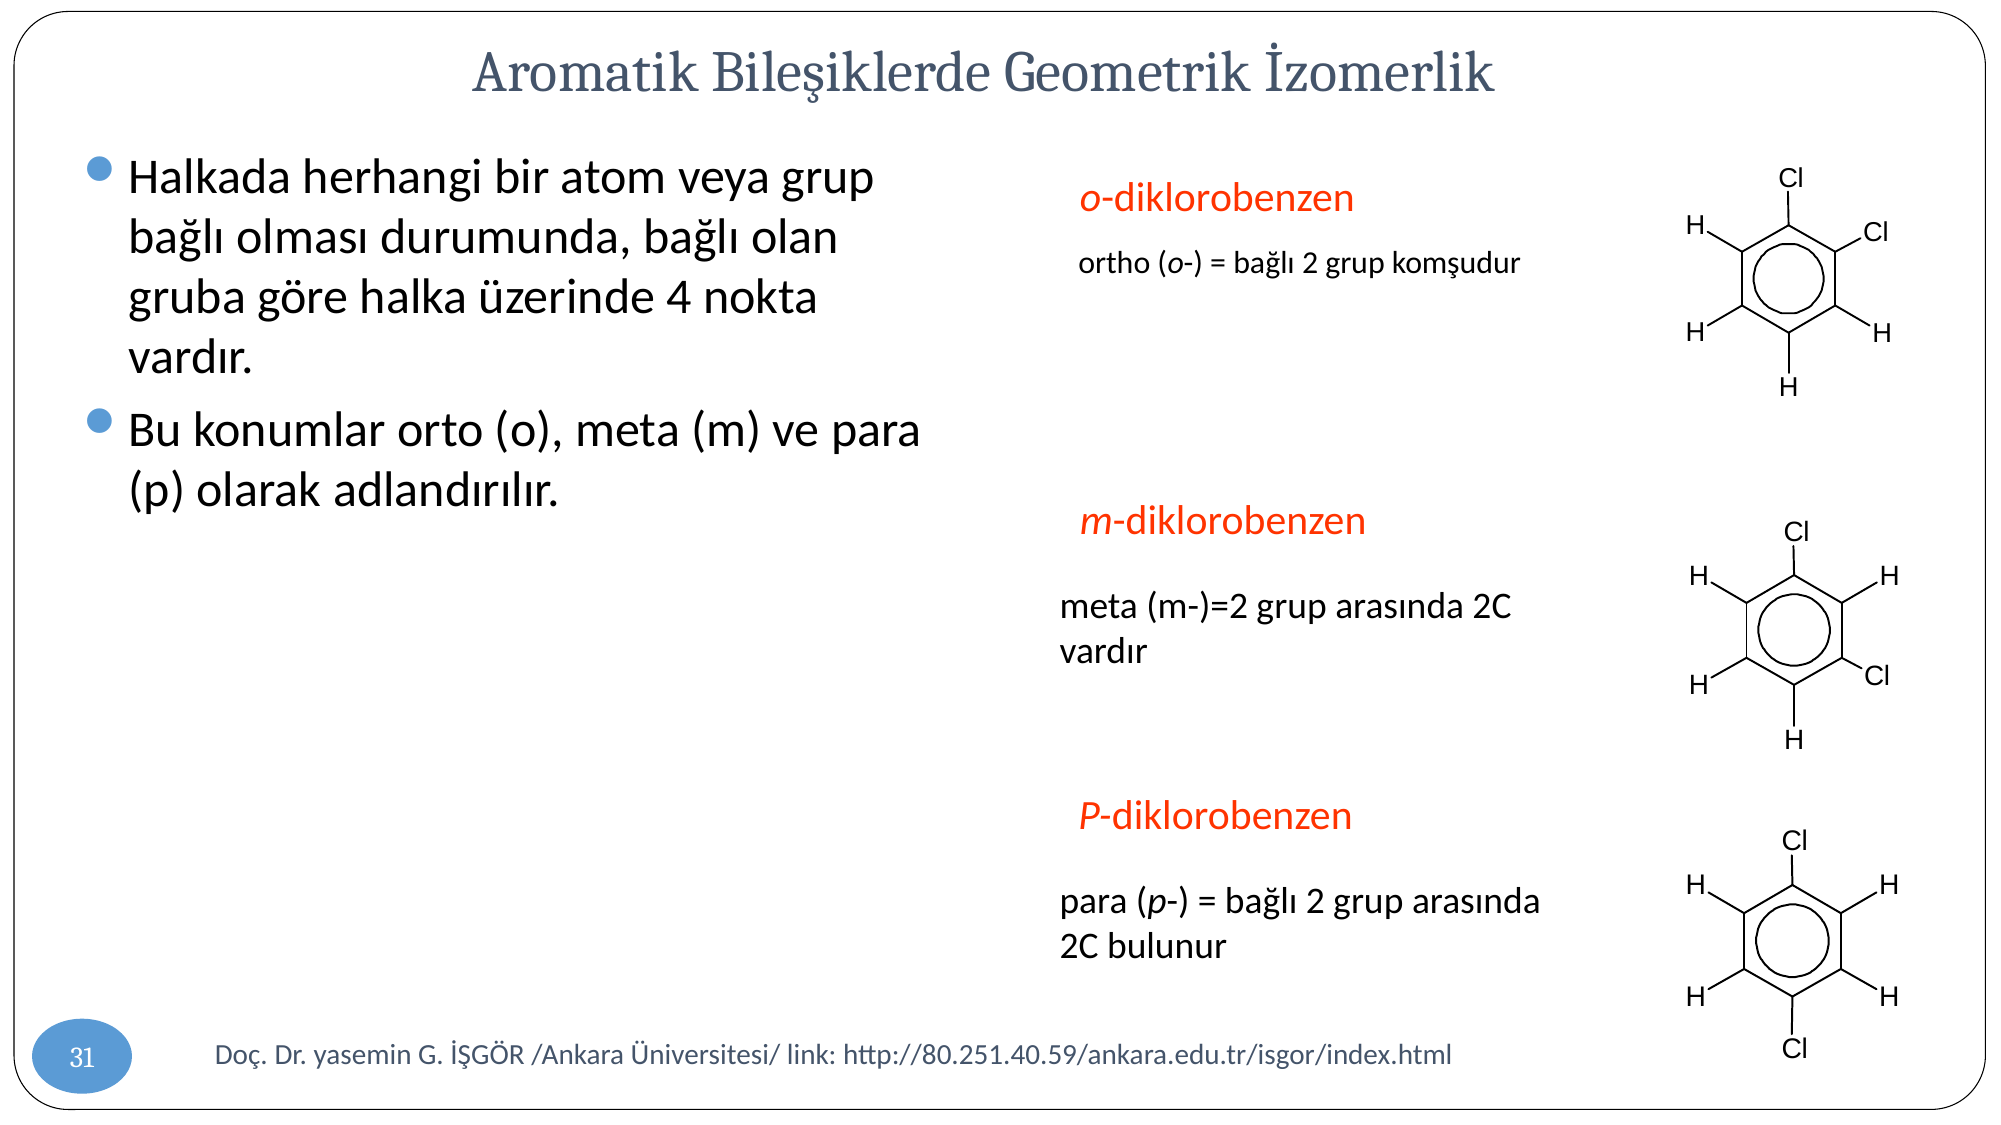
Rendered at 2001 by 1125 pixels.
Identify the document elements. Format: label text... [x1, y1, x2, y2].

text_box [1685, 162, 1893, 403]
footer Doç. Dr. yasemin G. İŞGÖR /Ankara Üniversitesi/ link: http://80.251.40.59/ankara.edu.tr/isgor/index.html [200, 1018, 1639, 1088]
slide_number 31 [32, 1018, 132, 1094]
list ortho (o-) = bağlı 2 grup komşudur [1063, 234, 1602, 315]
text_box meta (m-)=2 grup arasında 2C vardır [1044, 573, 1564, 679]
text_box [1685, 825, 1900, 1066]
text_box m-diklorobenzen [1065, 485, 1382, 573]
list Halkada herhangi bir atom veya grup bağlı olması durumunda, bağlı olan gruba göre halka üzerinde 4 nokta vardır. Bu konumlar orto (o), meta (m) ve para (p) olarak adlandırılır. [69, 136, 965, 591]
text_box o-diklorobenzen [1064, 162, 1370, 228]
title Aromatik Bileşiklerde Geometrik İzomerlik [69, 44, 1900, 118]
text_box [1688, 516, 1900, 757]
text_box P-diklorobenzen [1063, 780, 1384, 846]
text_box para (p-) = bağlı 2 grup arasında 2C bulunur [1044, 869, 1564, 974]
